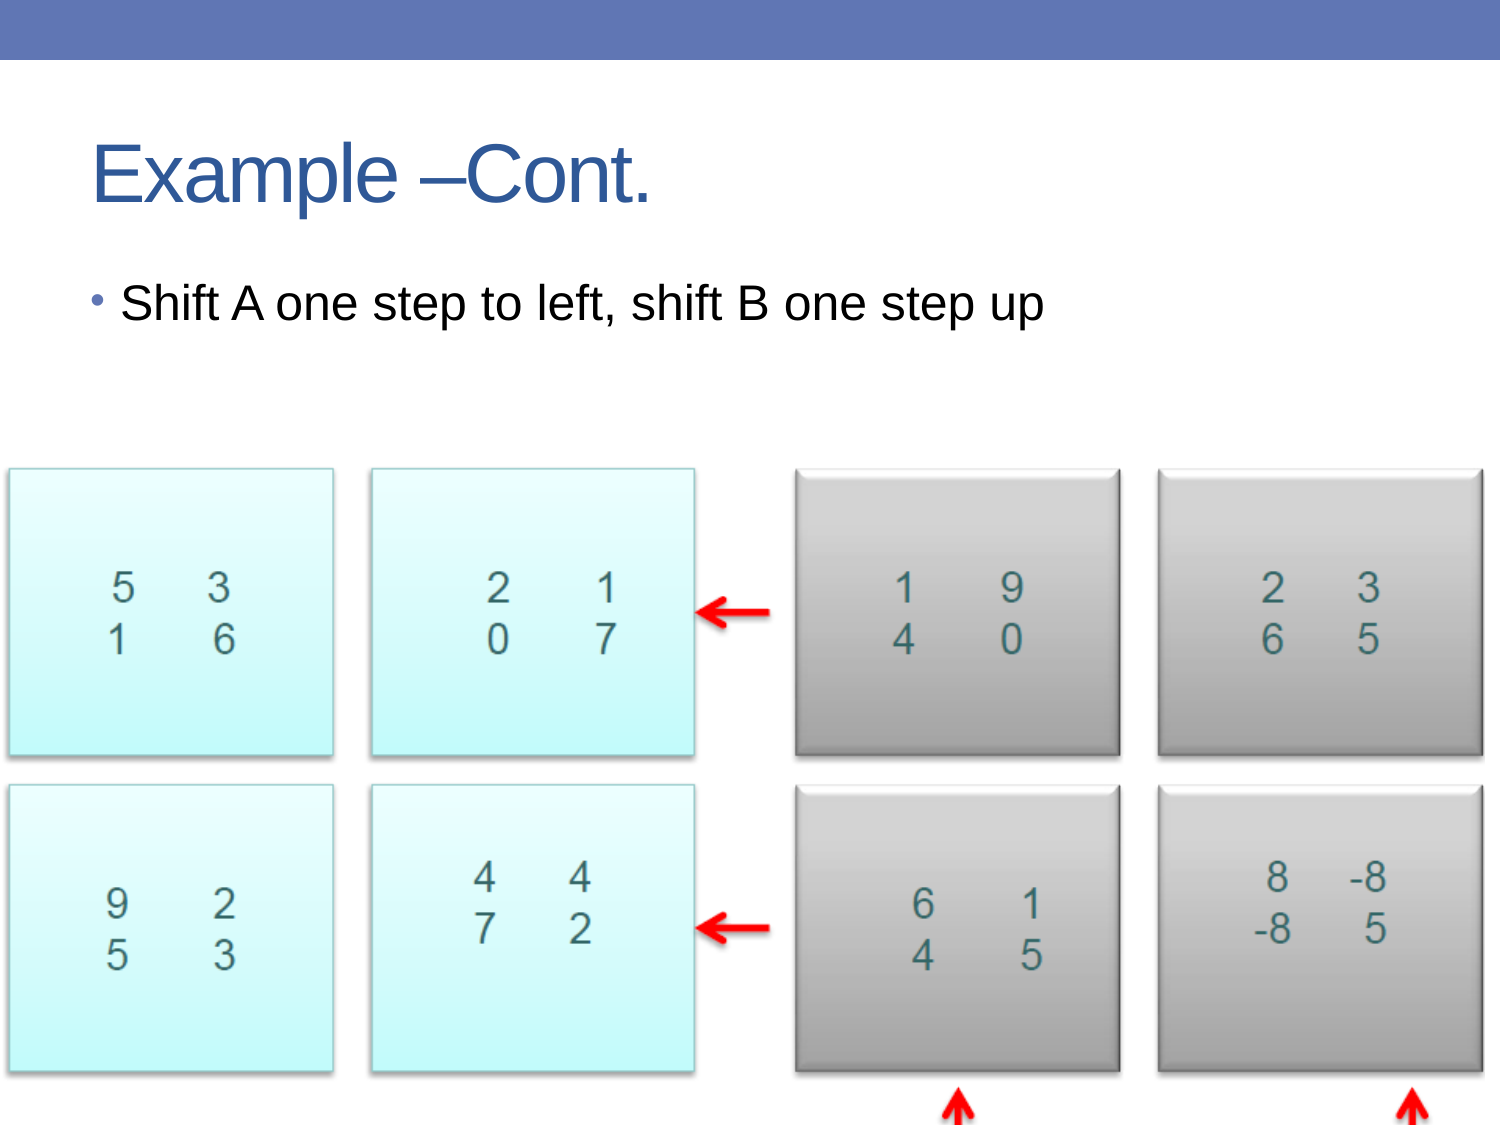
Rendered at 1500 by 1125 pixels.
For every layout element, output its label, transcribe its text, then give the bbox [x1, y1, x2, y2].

list Shift A one step to left, shift B one step up [75, 262, 1425, 434]
picture [0, 437, 1485, 1125]
title Example –Cont. [75, 87, 1425, 250]
